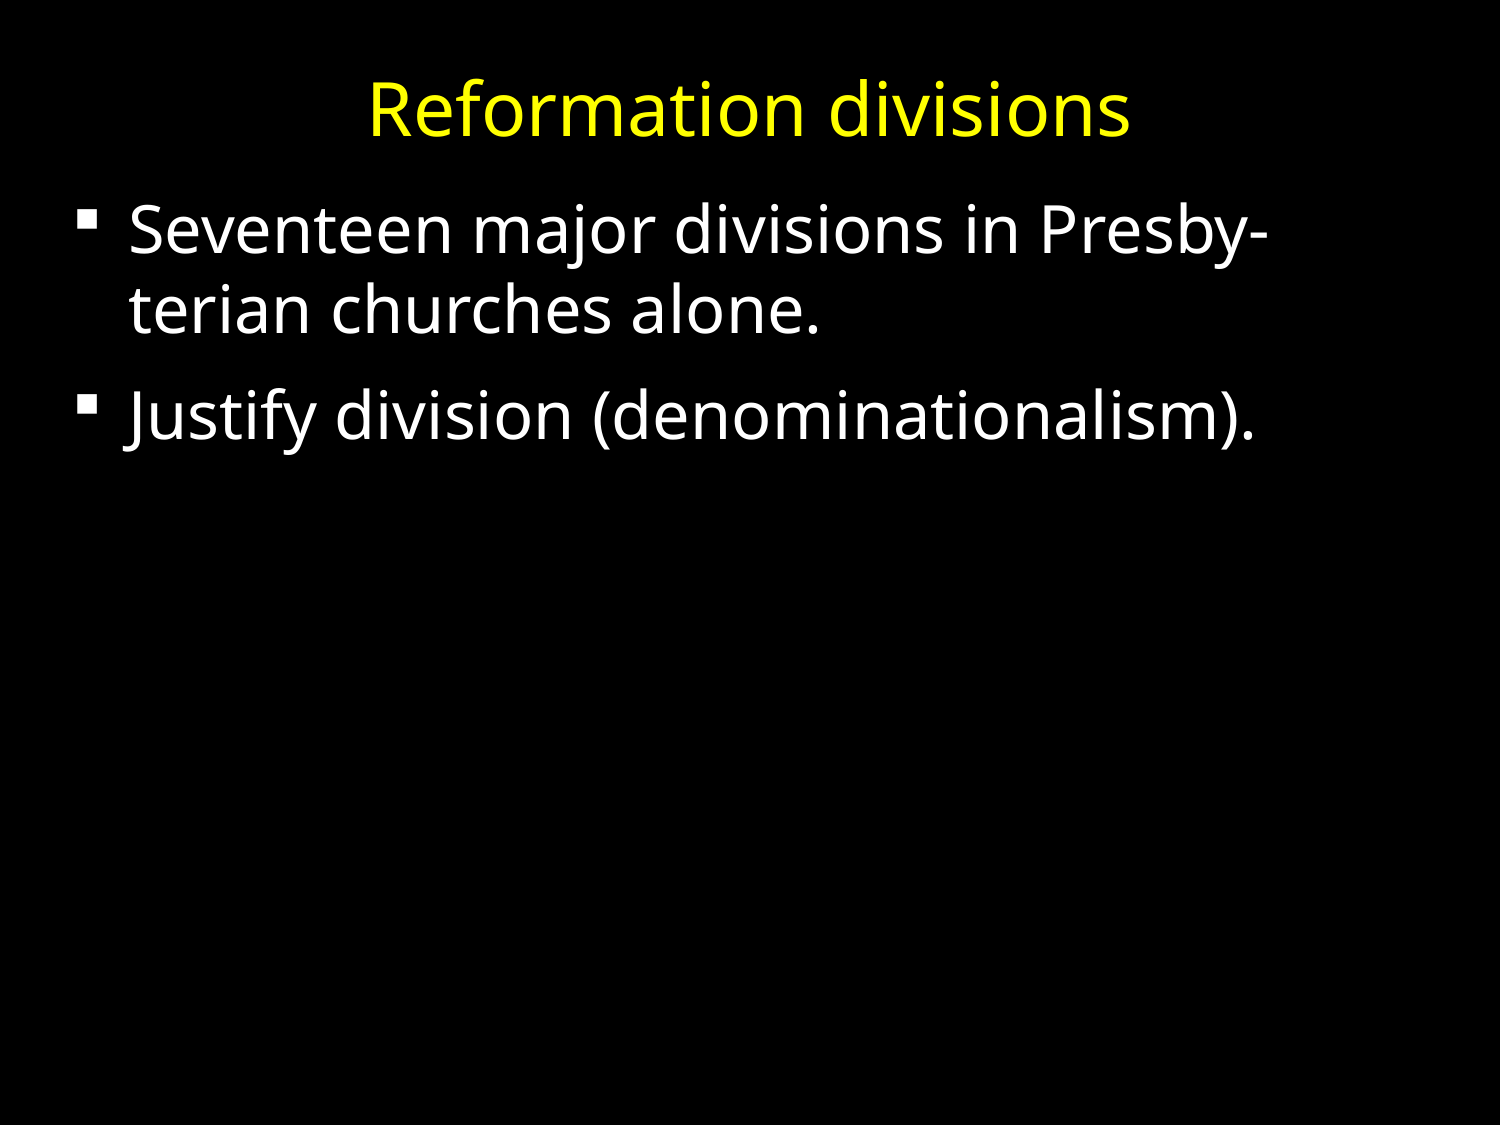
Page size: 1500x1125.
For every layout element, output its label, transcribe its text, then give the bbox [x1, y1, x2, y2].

title Reformation divisions [75, 37, 1425, 175]
list Seventeen major divisions in Presby-terian churches alone. Justify division (denominationalism). [56, 179, 1445, 1075]
